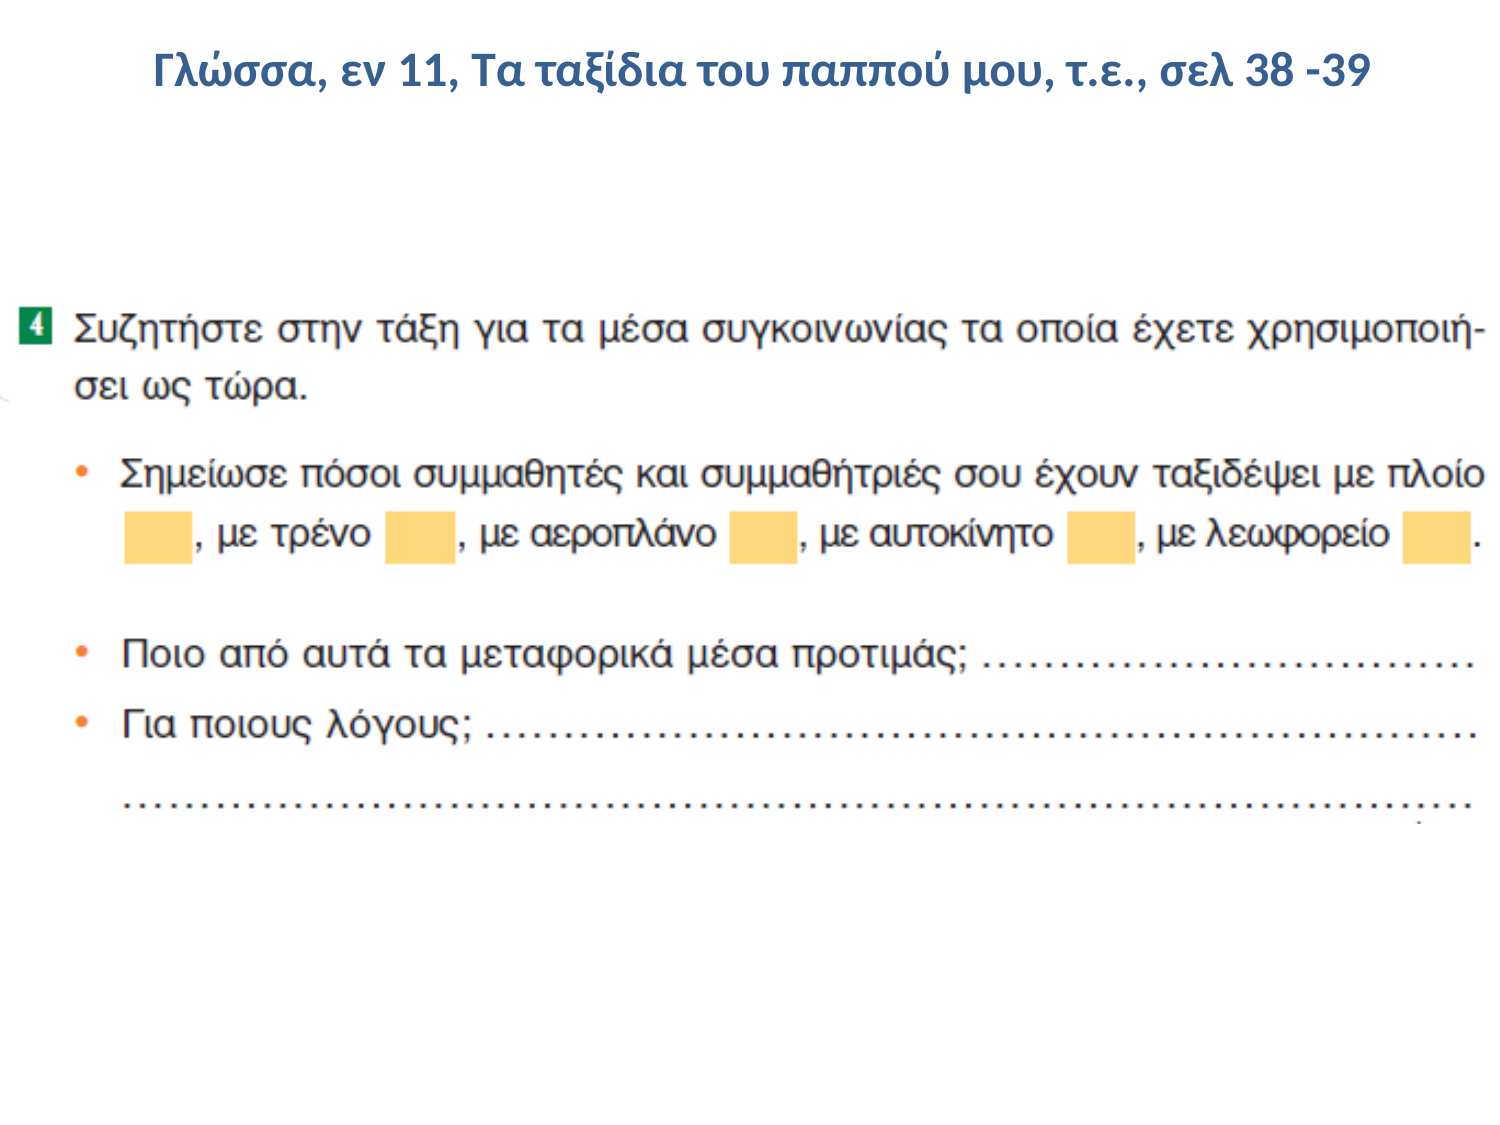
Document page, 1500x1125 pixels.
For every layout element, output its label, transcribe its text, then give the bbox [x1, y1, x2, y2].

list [0, 290, 1500, 824]
text_box Γλώσσα, εν 11, Τα ταξίδια του παππού μου, τ.ε., σελ 38 -39 [43, 8, 1483, 126]
